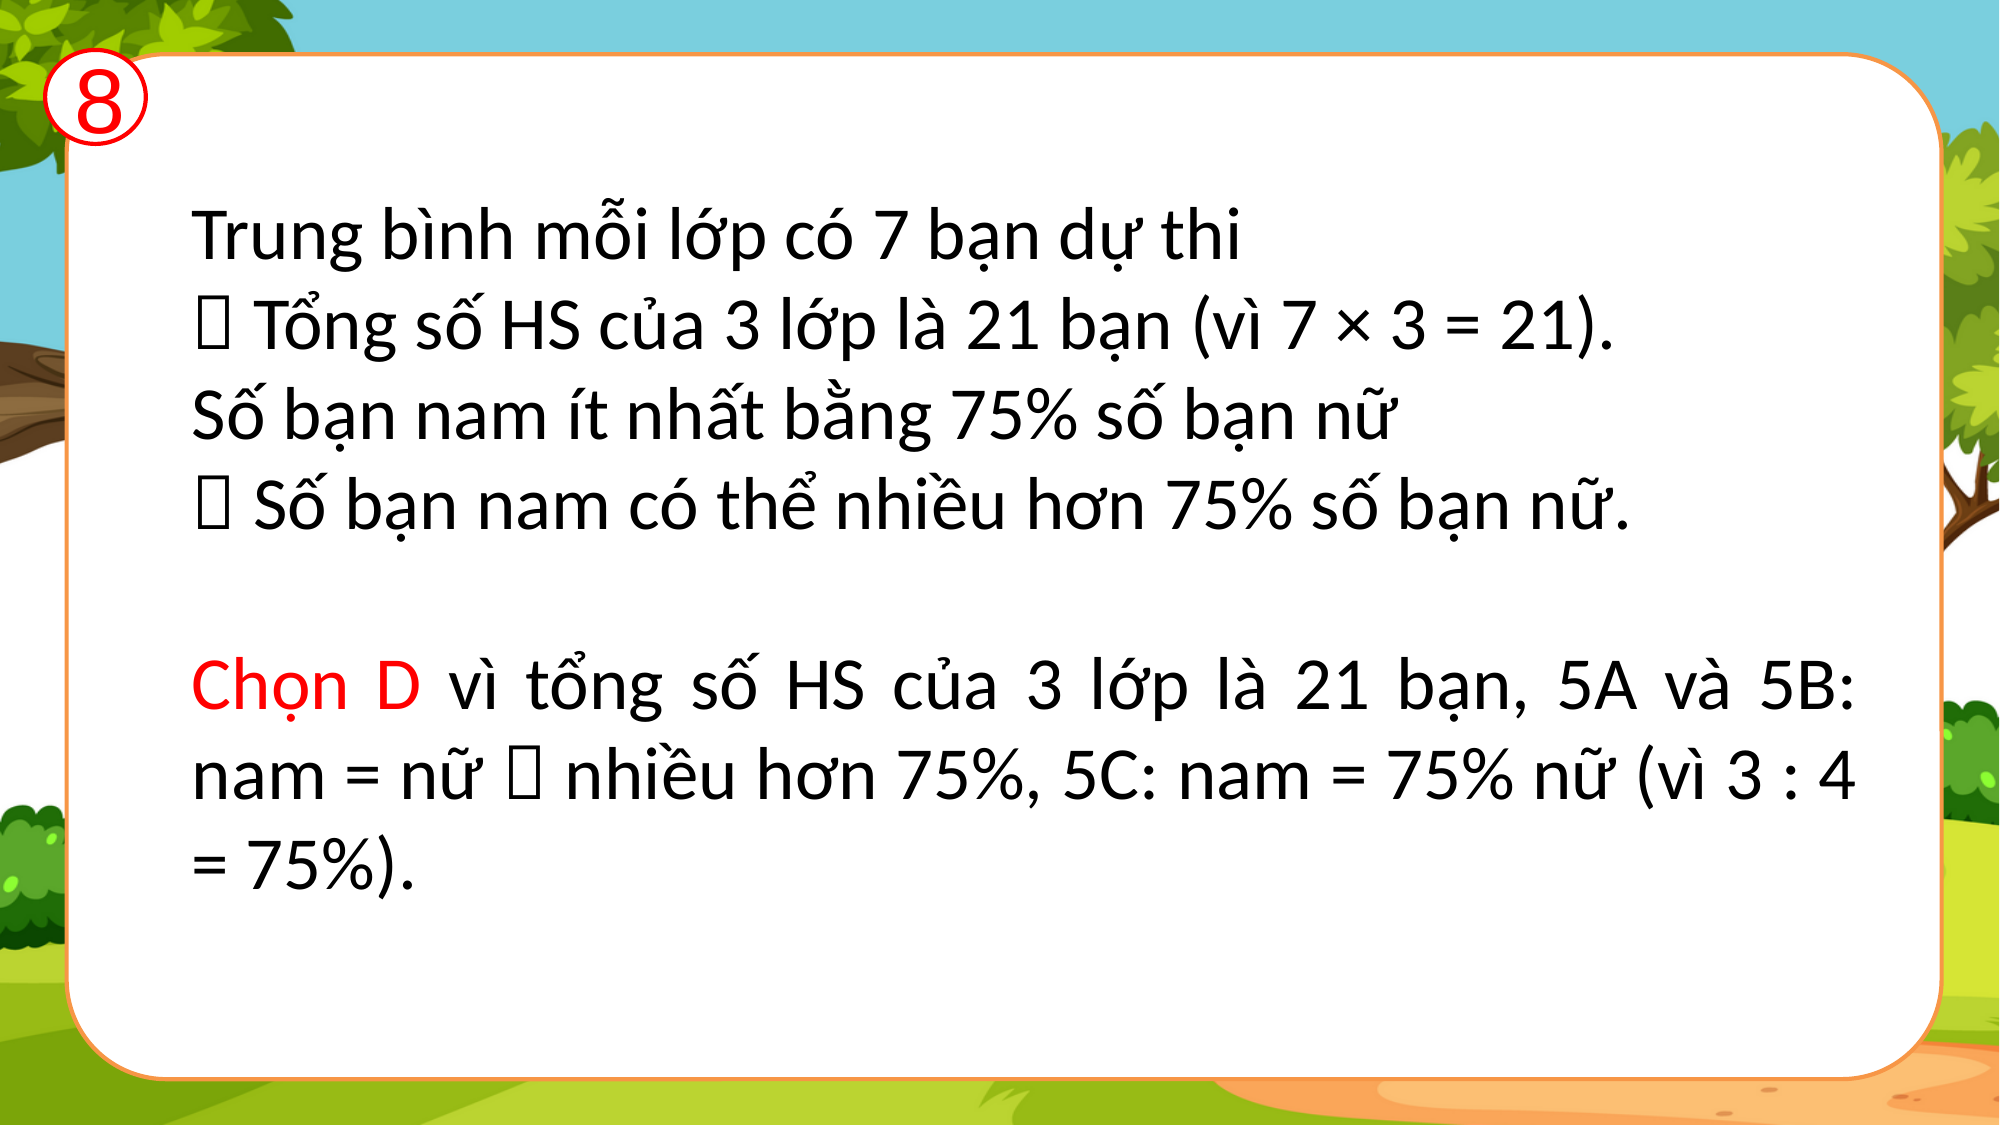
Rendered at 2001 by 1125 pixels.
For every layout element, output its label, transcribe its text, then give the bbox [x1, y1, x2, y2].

text_box Trung bình mỗi lớp có 7 bạn dự thi  Tổng số HS của 3 lớp là 21 bạn (vì 7 × 3 = 21). Số bạn nam ít nhất bằng 75% số bạn nữ  Số bạn nam có thể nhiều hơn 75% số bạn nữ. Chọn D vì tổng số HS của 3 lớp là 21 bạn, 5A và 5B: nam = nữ  nhiều hơn 75%, 5C: nam = 75% nữ (vì 3 : 4 = 75%). [176, 177, 1873, 912]
text_box 8 [43, 47, 148, 147]
picture [0, 0, 2000, 1125]
